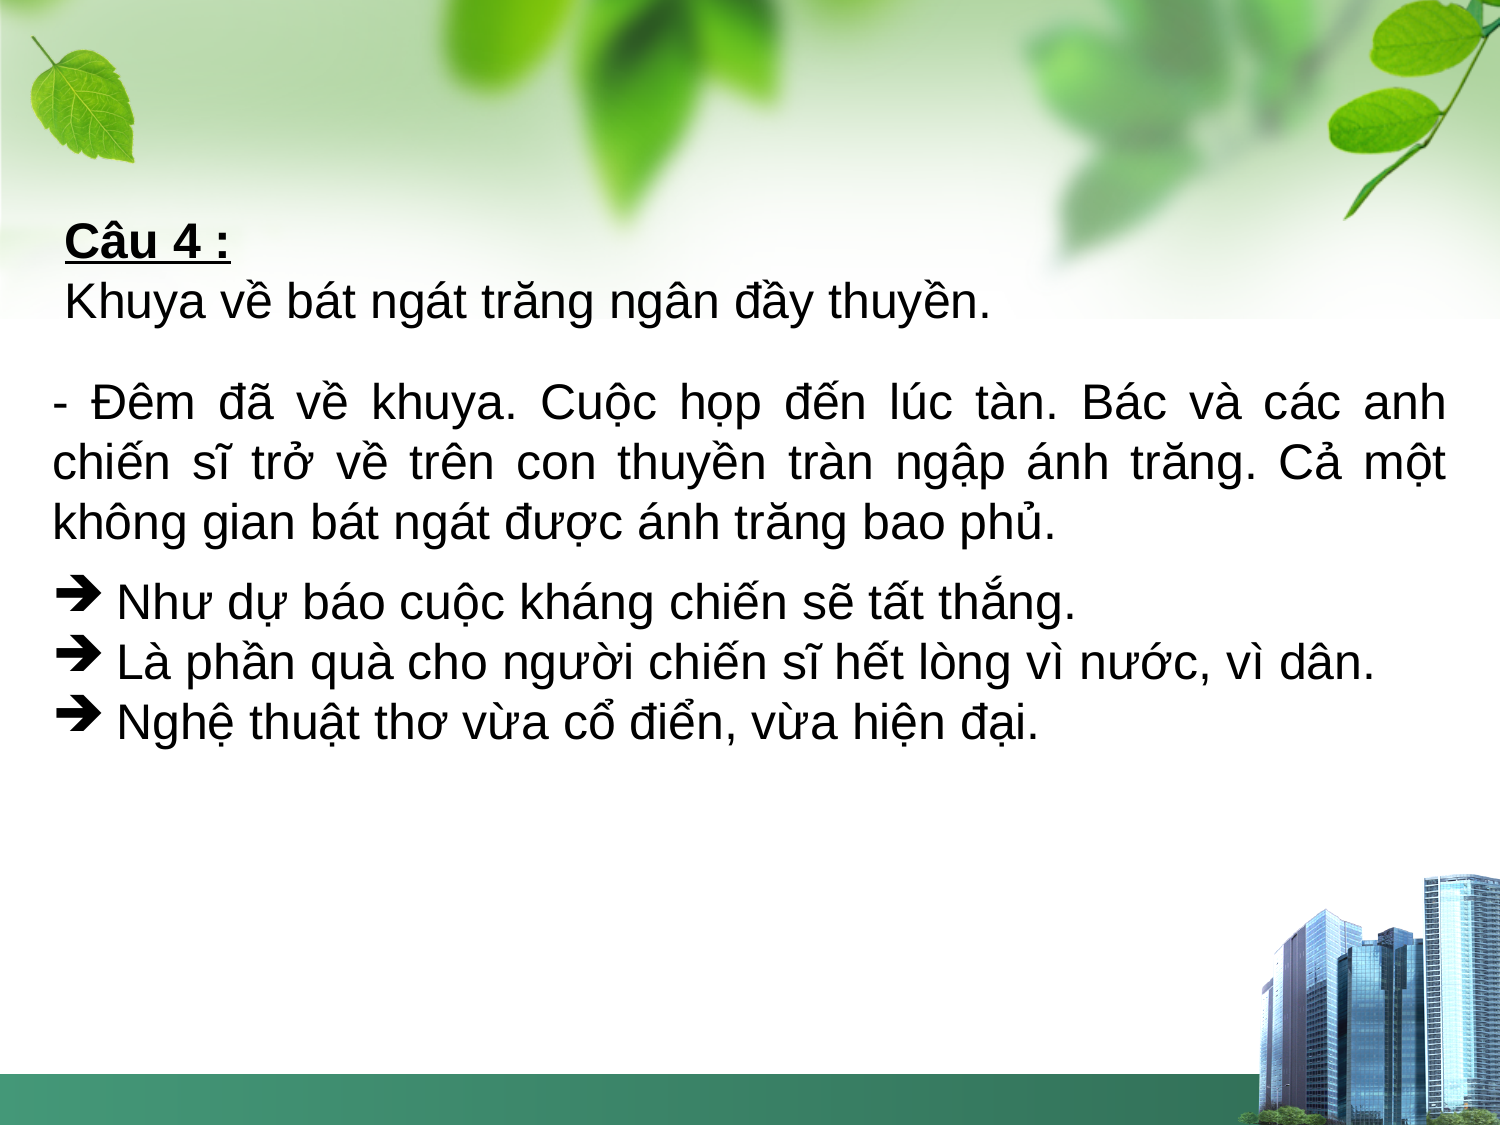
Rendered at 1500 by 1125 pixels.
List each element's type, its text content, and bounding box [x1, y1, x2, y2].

text_box Câu 4 : Khuya về bát ngát trăng ngân đầy thuyền. [49, 201, 1038, 336]
text_box - Đêm đã về khuya. Cuộc họp đến lúc tàn. Bác và các anh chiến sĩ trở về trên con thuyền tràn ngập ánh trăng. Cả một không gian bát ngát được ánh trăng bao phủ. [37, 362, 1463, 558]
text_box Như dự báo cuộc kháng chiến sẽ tất thắng. Là phần quà cho người chiến sĩ hết lòng vì nước, vì dân. Nghệ thuật thơ vừa cổ điển, vừa hiện đại. [37, 562, 1463, 758]
picture [0, 0, 1500, 319]
